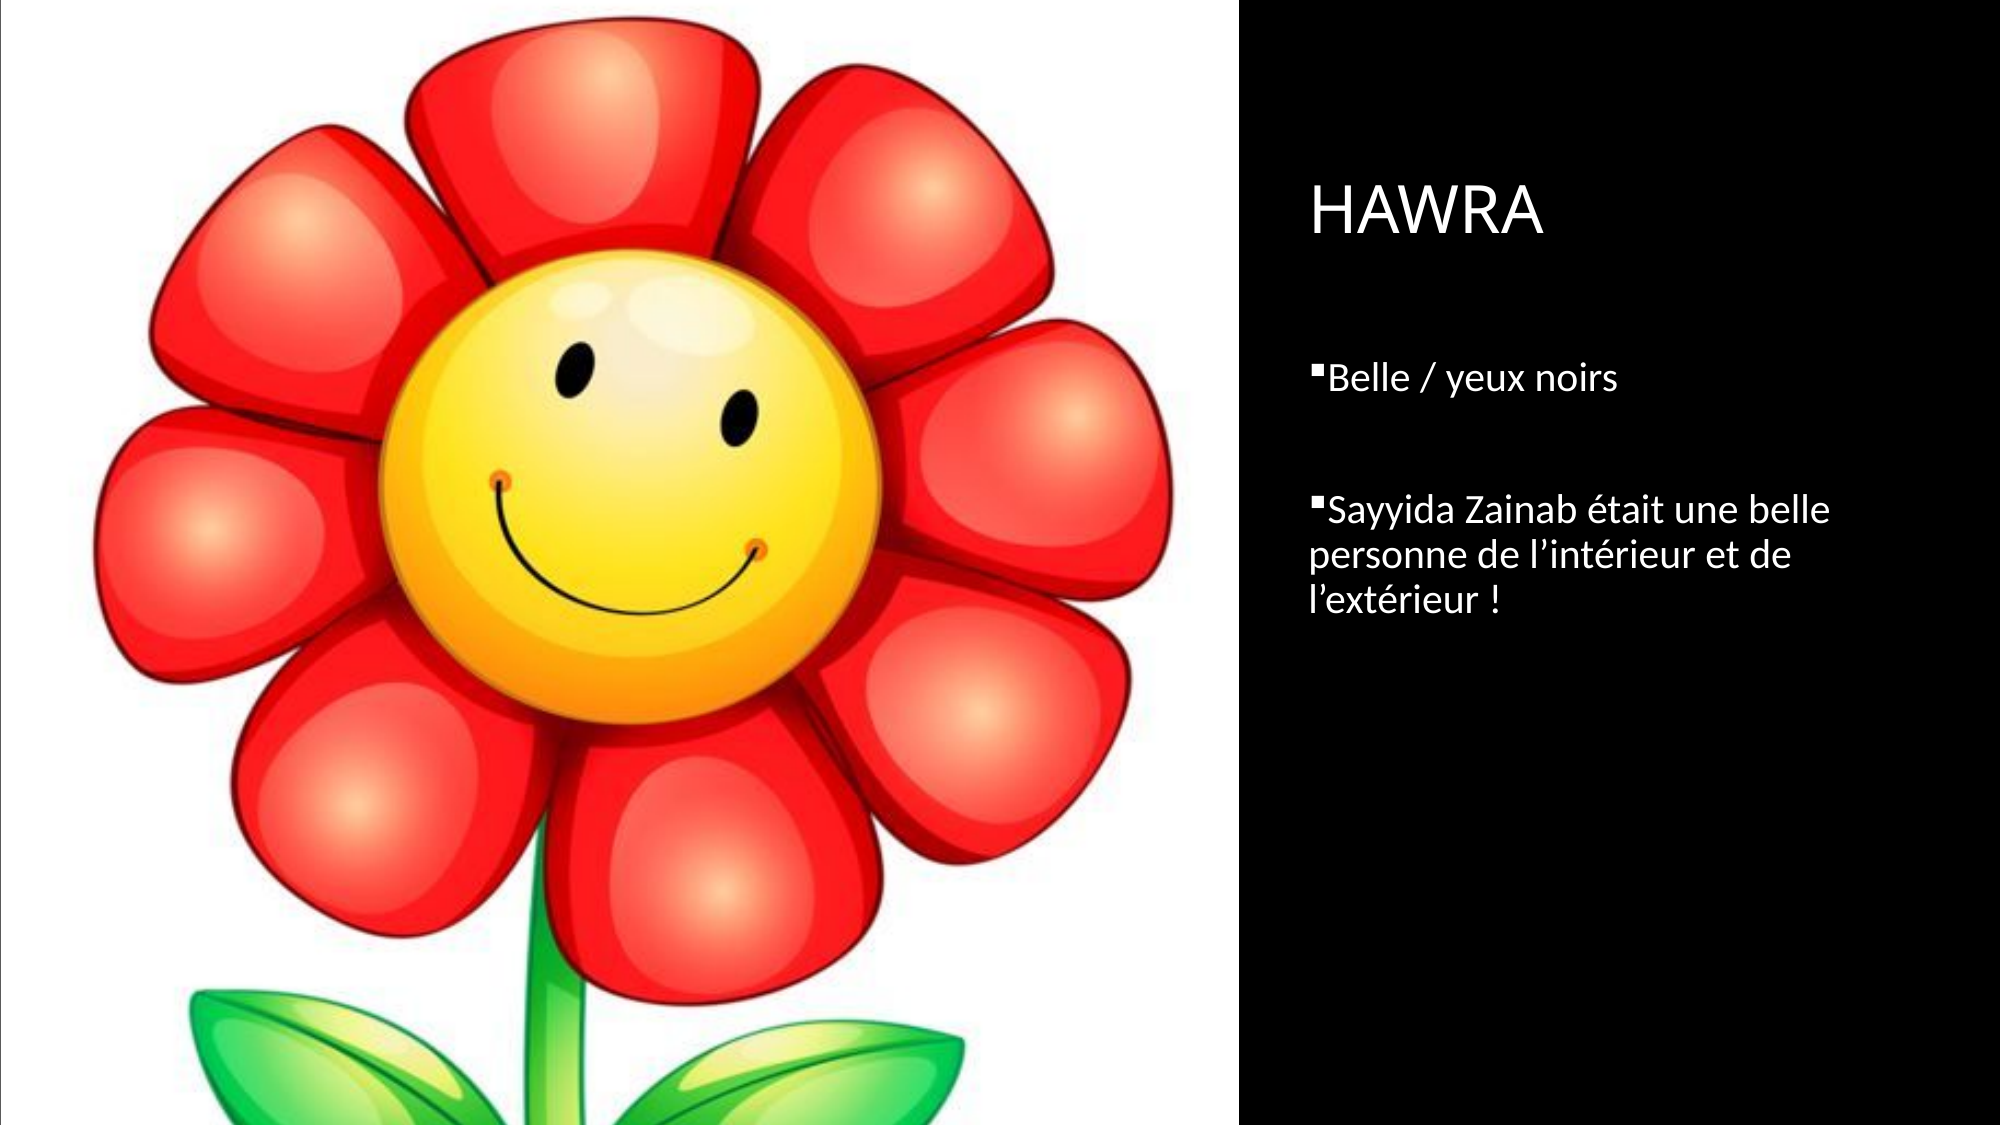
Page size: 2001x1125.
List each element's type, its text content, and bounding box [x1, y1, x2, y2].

title HAWRA [1293, 79, 1920, 344]
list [0, 0, 1239, 1125]
list Belle / yeux noirs Sayyida Zainab était une belle personne de l’intérieur et de l’extérieur ! [1293, 348, 1920, 1013]
